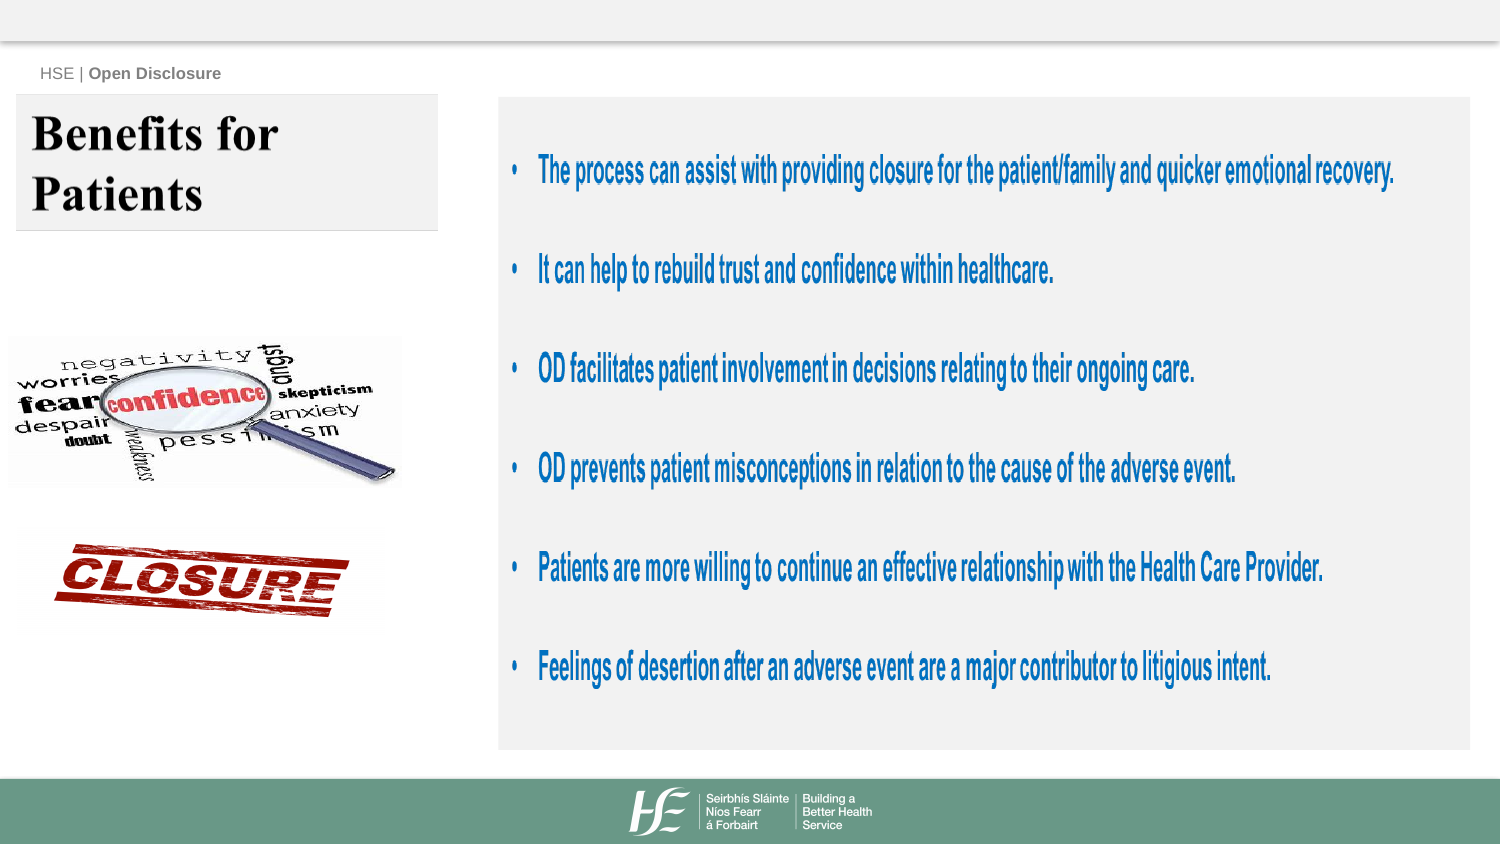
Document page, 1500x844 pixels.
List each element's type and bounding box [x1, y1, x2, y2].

picture [501, 130, 1405, 717]
picture [616, 785, 884, 838]
picture [16, 527, 385, 636]
picture [0, 86, 439, 253]
text_box [498, 96, 1471, 750]
picture [8, 335, 402, 489]
